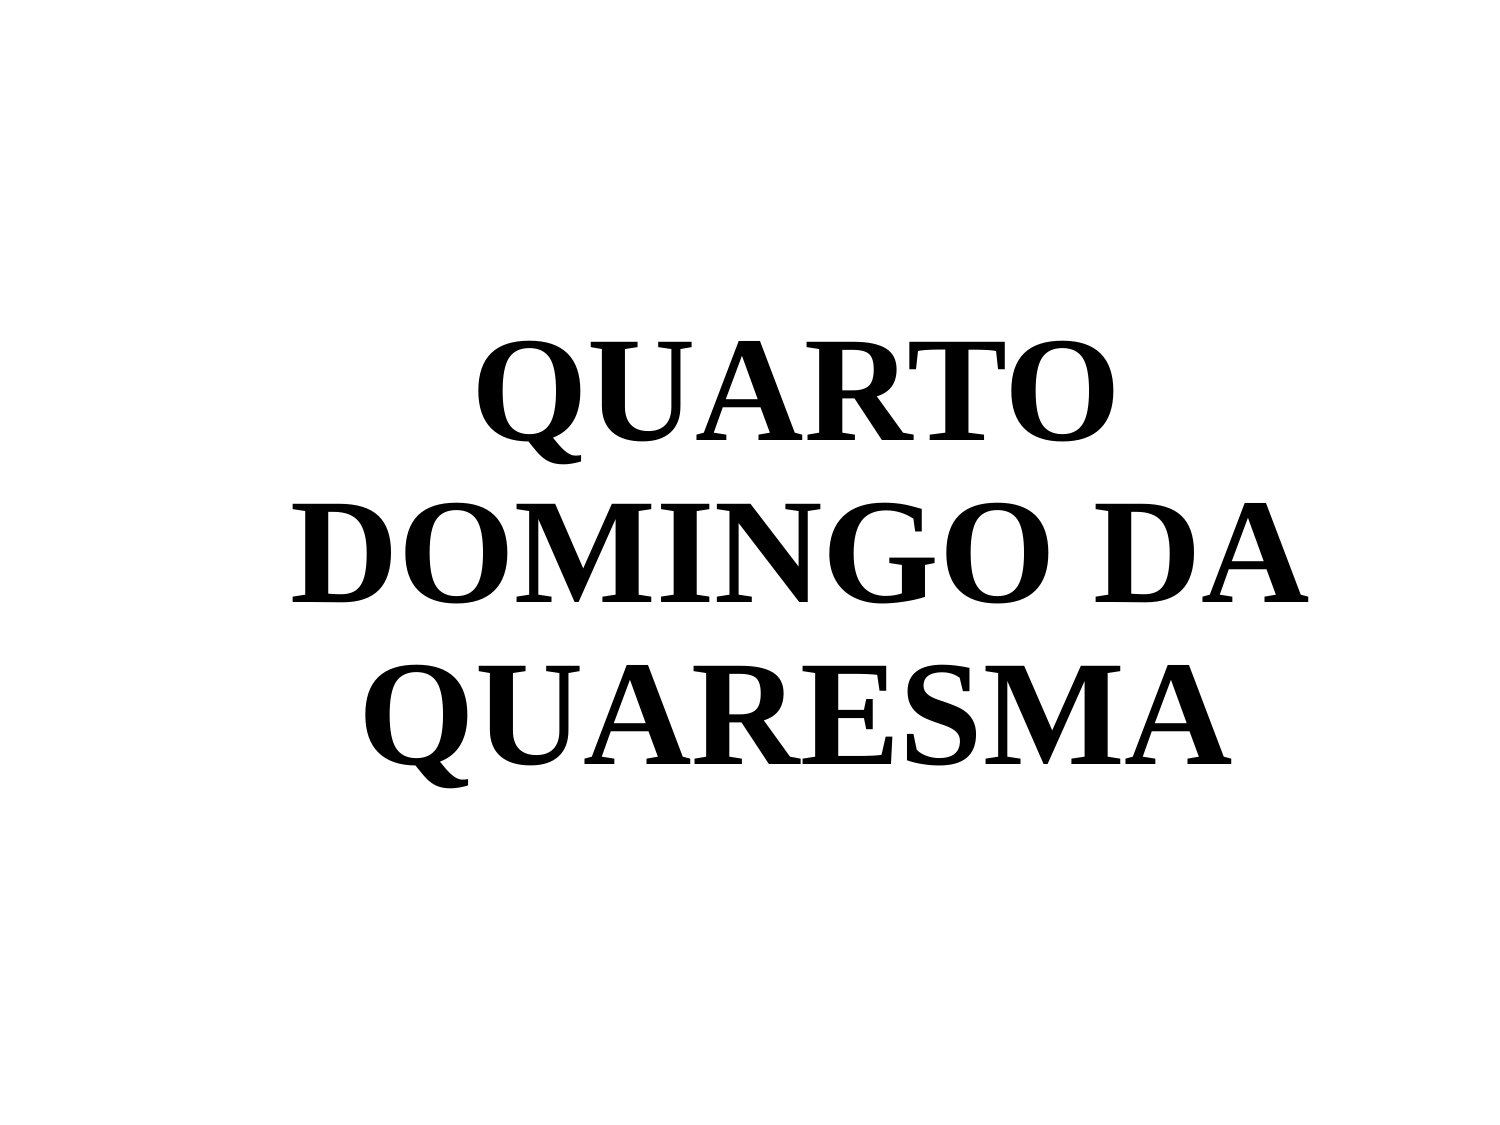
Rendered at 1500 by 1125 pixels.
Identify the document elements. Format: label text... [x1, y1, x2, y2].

title QUARTO DOMINGO DA QUARESMA [147, 120, 1445, 988]
